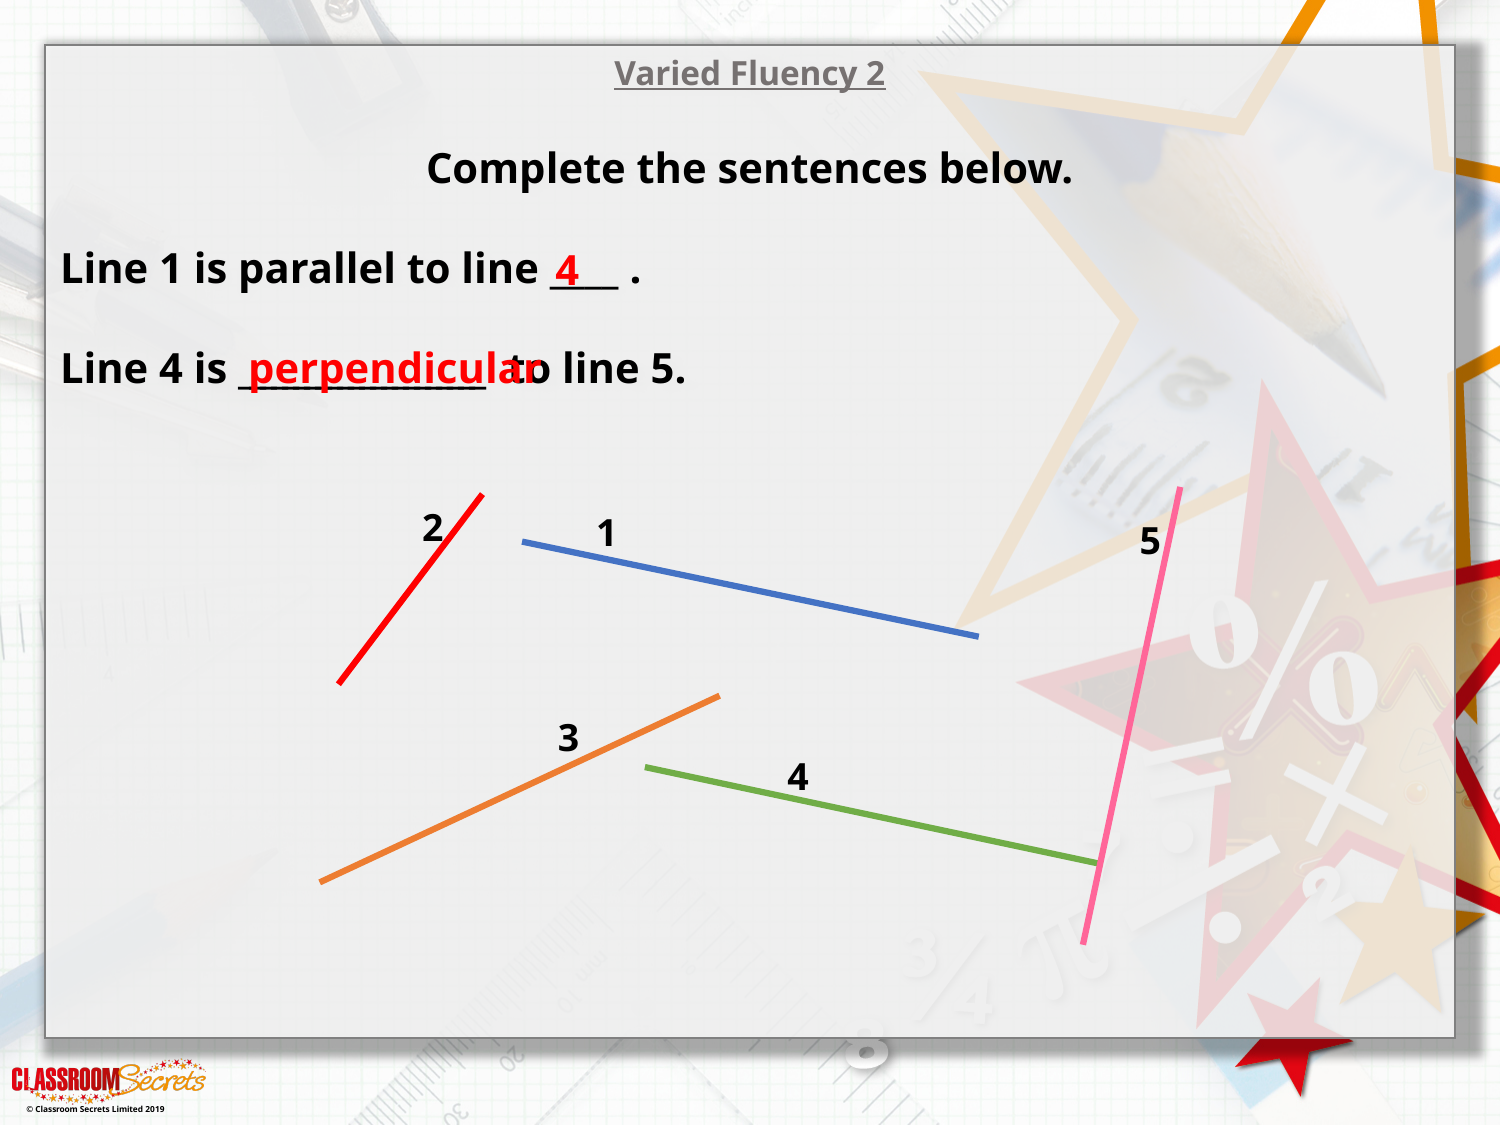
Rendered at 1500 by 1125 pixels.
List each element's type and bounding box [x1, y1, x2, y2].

text_box [11, 1058, 207, 1123]
picture [0, 0, 1500, 1125]
text_box [319, 481, 1177, 950]
